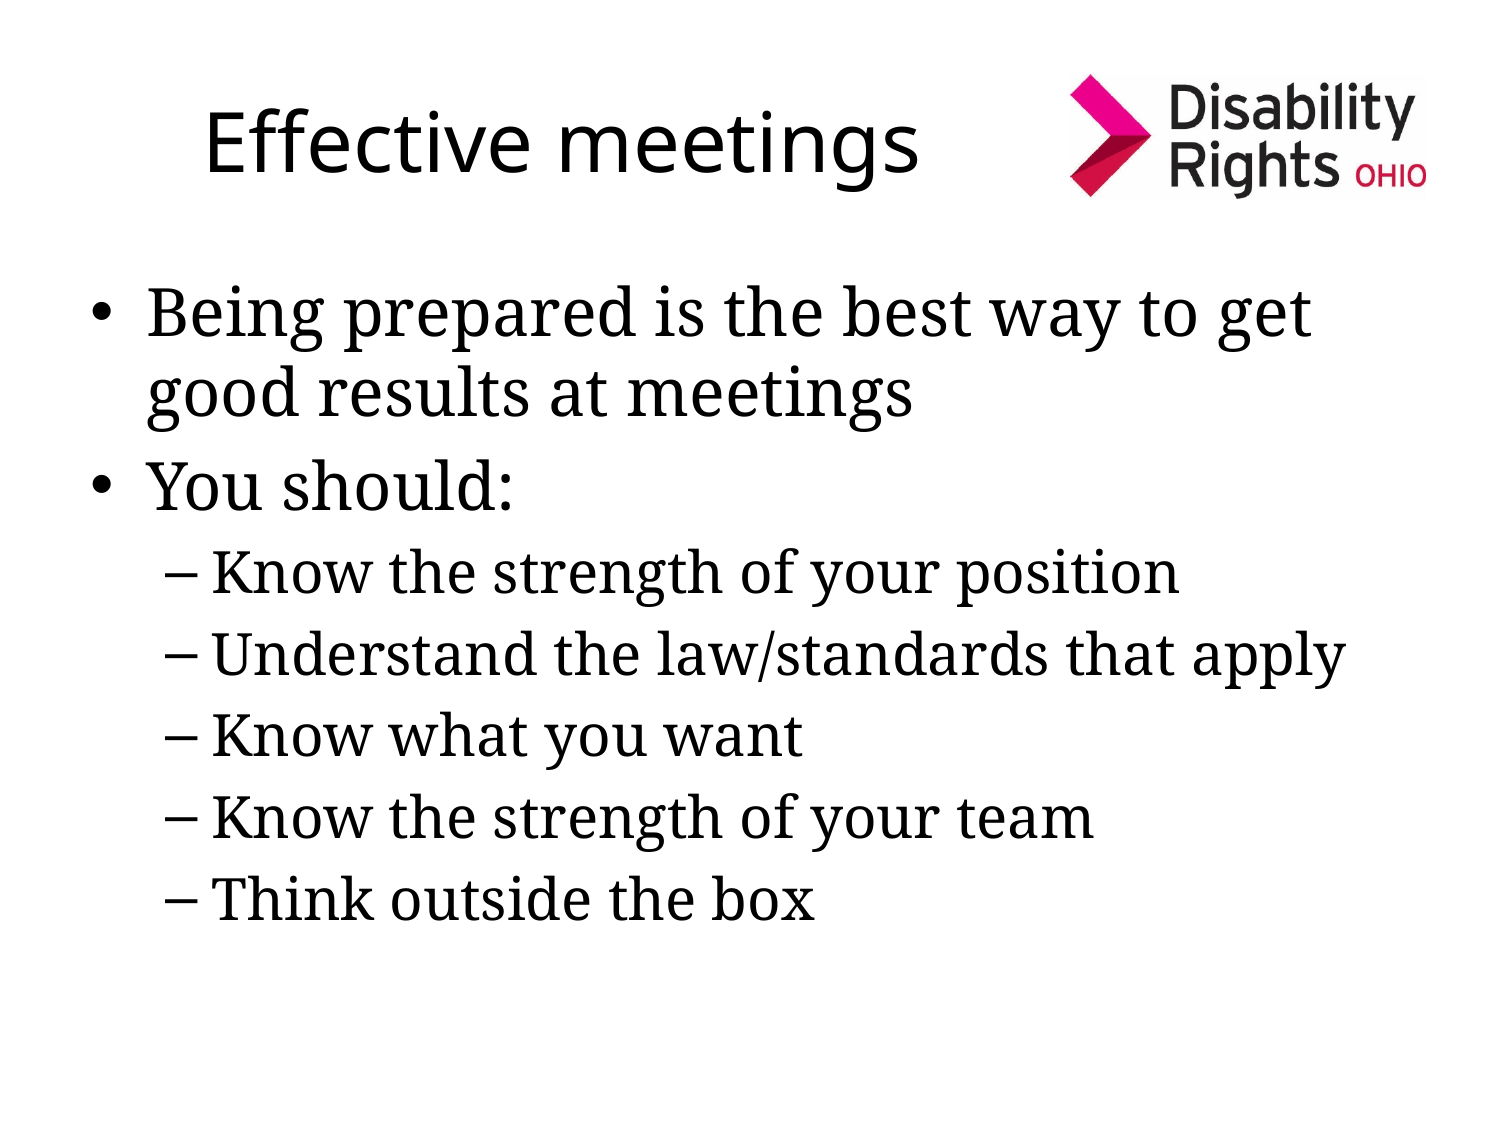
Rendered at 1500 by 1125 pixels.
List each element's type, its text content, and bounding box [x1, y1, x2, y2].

picture [1070, 74, 1426, 200]
list Being prepared is the best way to get good results at meetings You should: Know the strength of your position Understand the law/standards that apply Know what you want Know the strength of your team Think outside the box [75, 262, 1425, 1005]
title Effective meetings [75, 45, 1050, 233]
